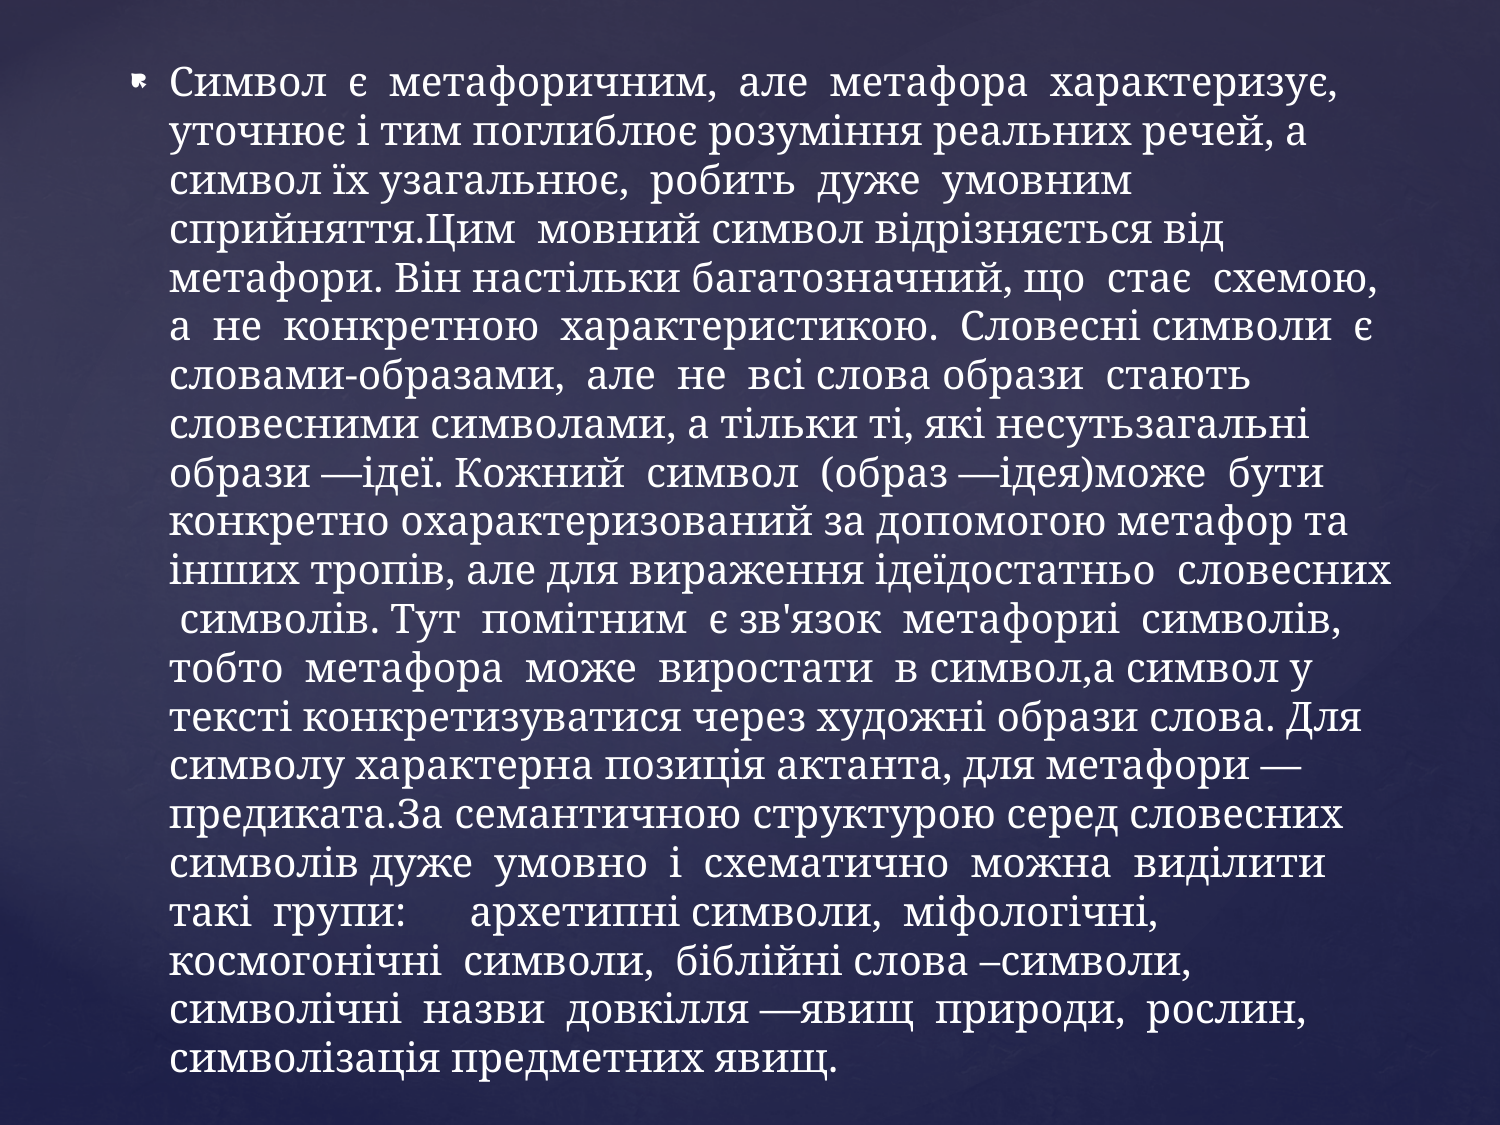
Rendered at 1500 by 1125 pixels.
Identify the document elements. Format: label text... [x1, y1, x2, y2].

list Символ є метафоричним, але метафора характеризує, уточнює і тим поглиблює розуміння реальних речей, а символ їх узагальнює, робить дуже умовним сприйняття.Цим мовний символ відрізняється від метафори. Він настільки багатозначний, що стає схемою, а не конкретною характеристикою. Словесні символи є словами-образами, але не всі слова образи стають словесними символами, а тільки ті, які несутьзагальні образи —ідеї. Кожний символ (образ —ідея)може бути конкретно охарактеризований за допомогою метафор та інших тропів, але для вираження ідеїдостатньо словесних символів. Тут помітним є зв'язок метафориі символів, тобто метафора може виростати в символ,а символ у тексті конкретизуватися через художні образи слова. Для символу характерна позиція актанта, для метафори —предиката.За семантичною структурою серед словесних символів дуже умовно і схематично можна виділити такі групи: архетипні символи, міфологічні, космогонічні символи, біблійні слова –символи, символічні назви довкілля —явищ природи, рослин, символізація предметних явищ. [112, 42, 1412, 1094]
